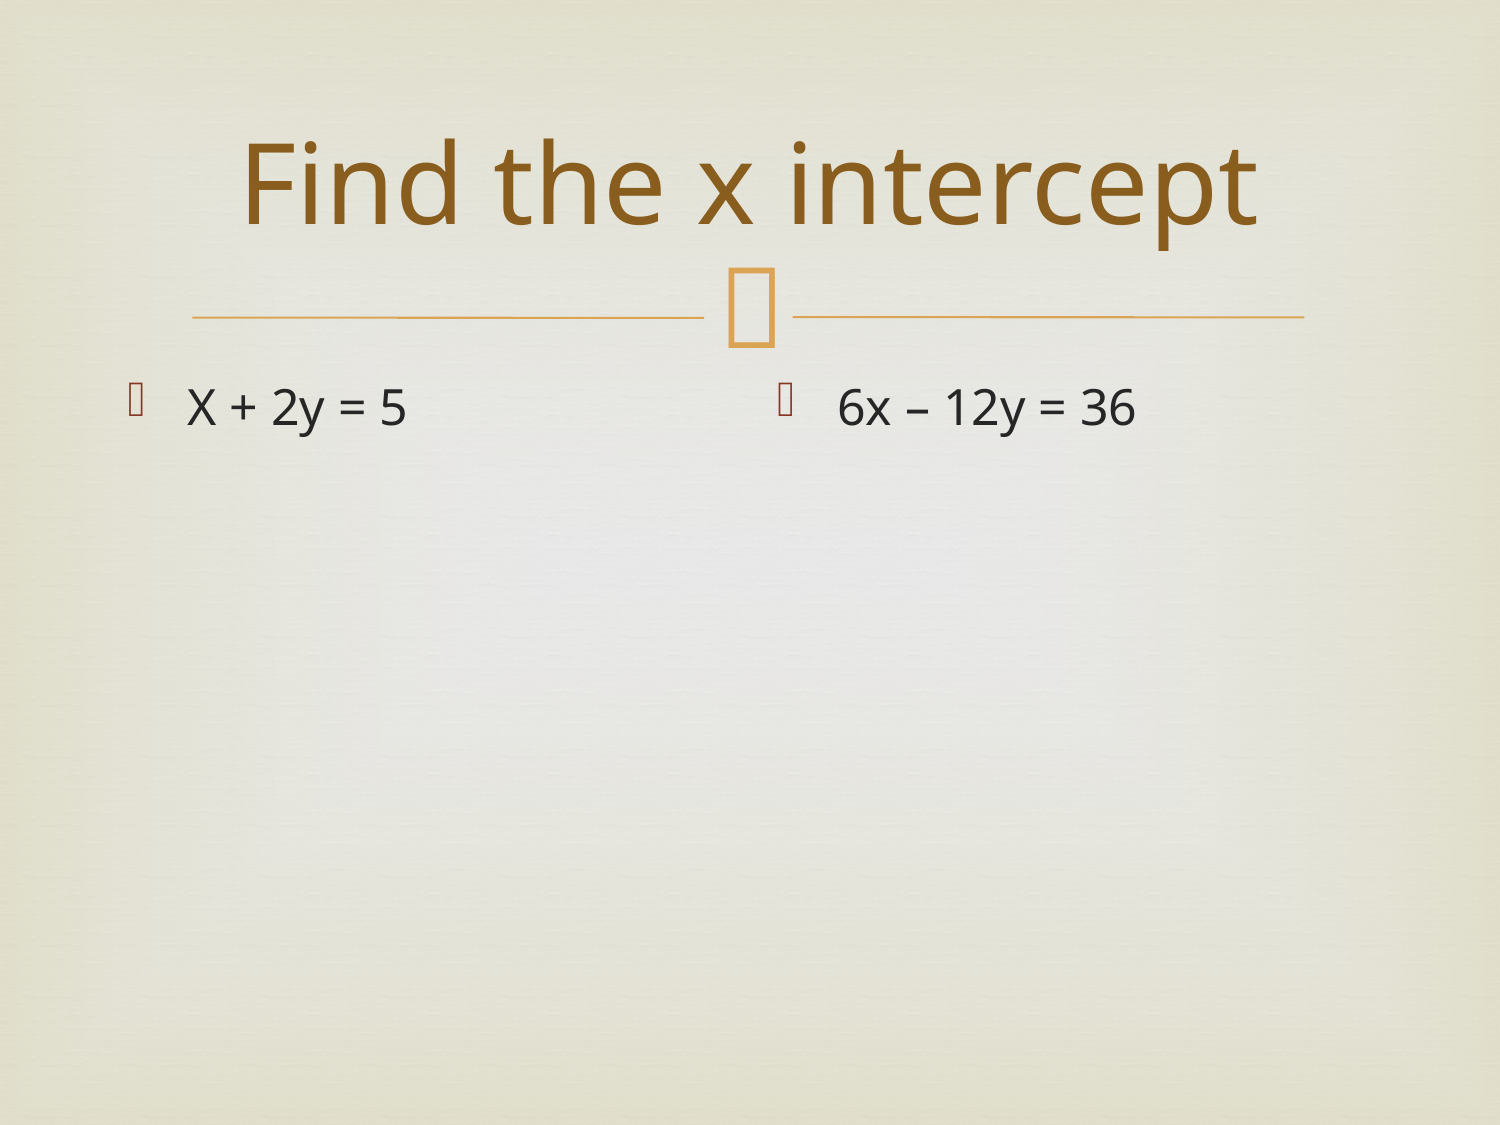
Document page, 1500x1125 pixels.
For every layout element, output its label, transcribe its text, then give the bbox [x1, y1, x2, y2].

title Find the x intercept [112, 93, 1386, 267]
list X + 2y = 5 [112, 367, 737, 1004]
list 6x – 12y = 36 [761, 367, 1386, 1004]
